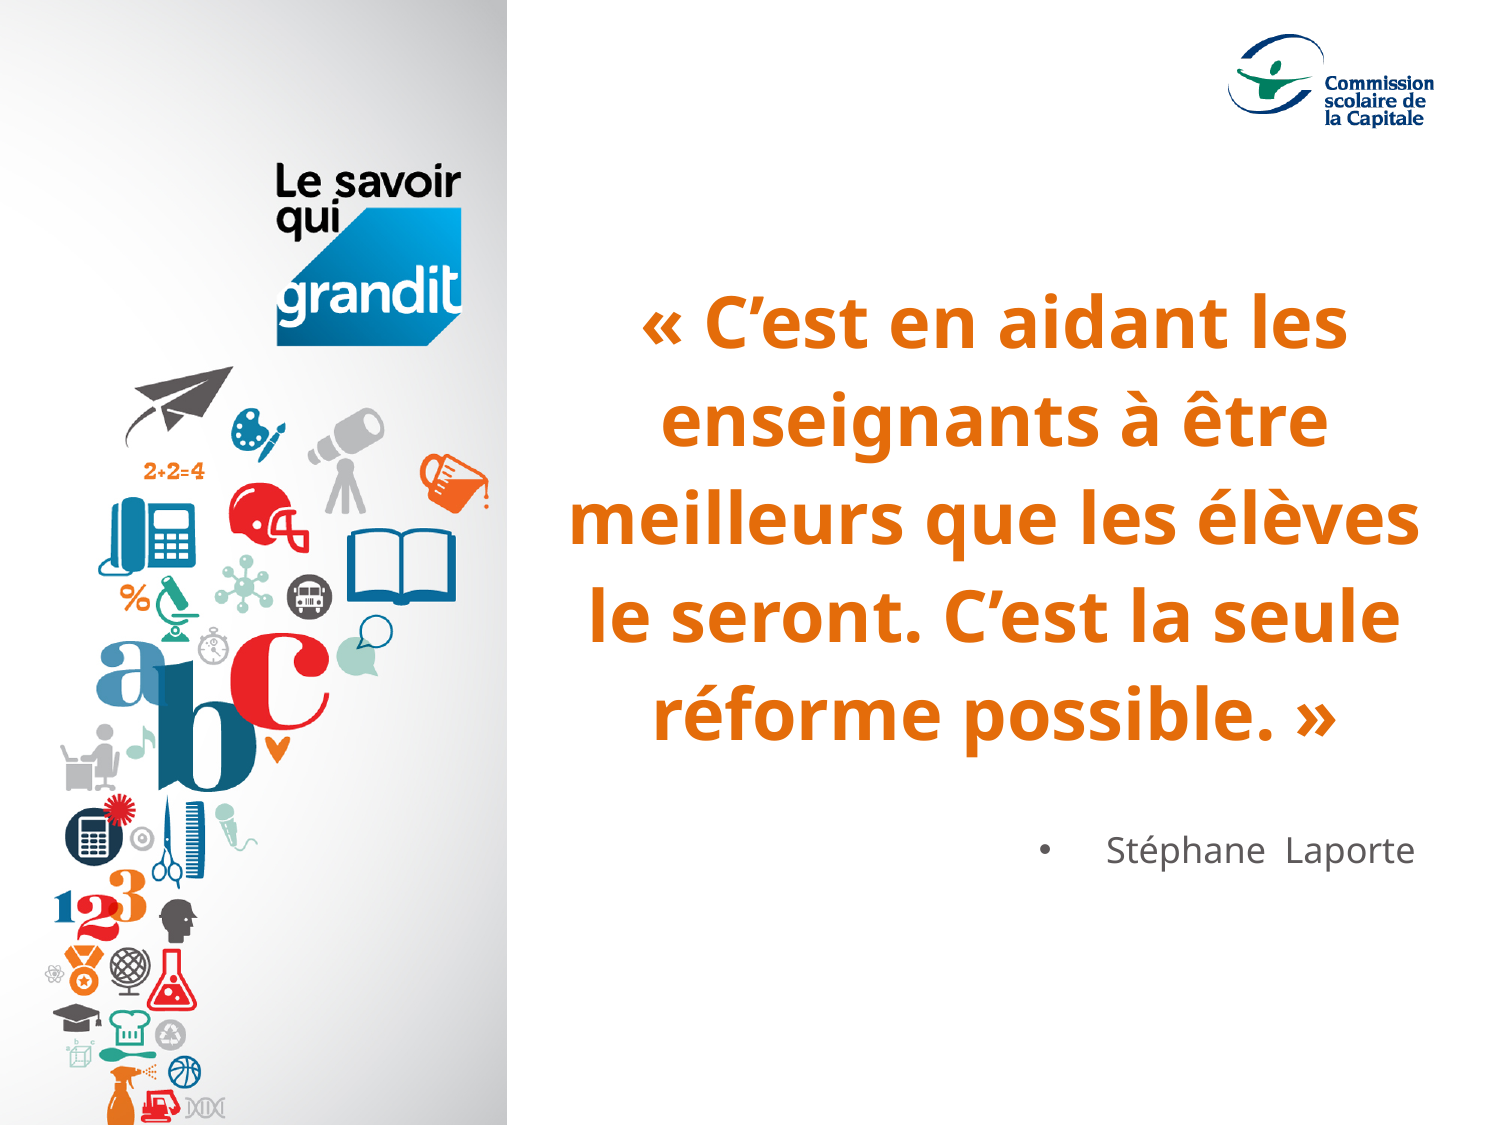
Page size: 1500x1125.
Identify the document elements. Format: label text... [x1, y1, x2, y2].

picture [1228, 34, 1434, 129]
picture [0, 0, 507, 1125]
list « C’est en aidant les enseignants à être meilleurs que les élèves le seront. C’est la seule réforme possible. » Stéphane Laporte [554, 271, 1425, 951]
